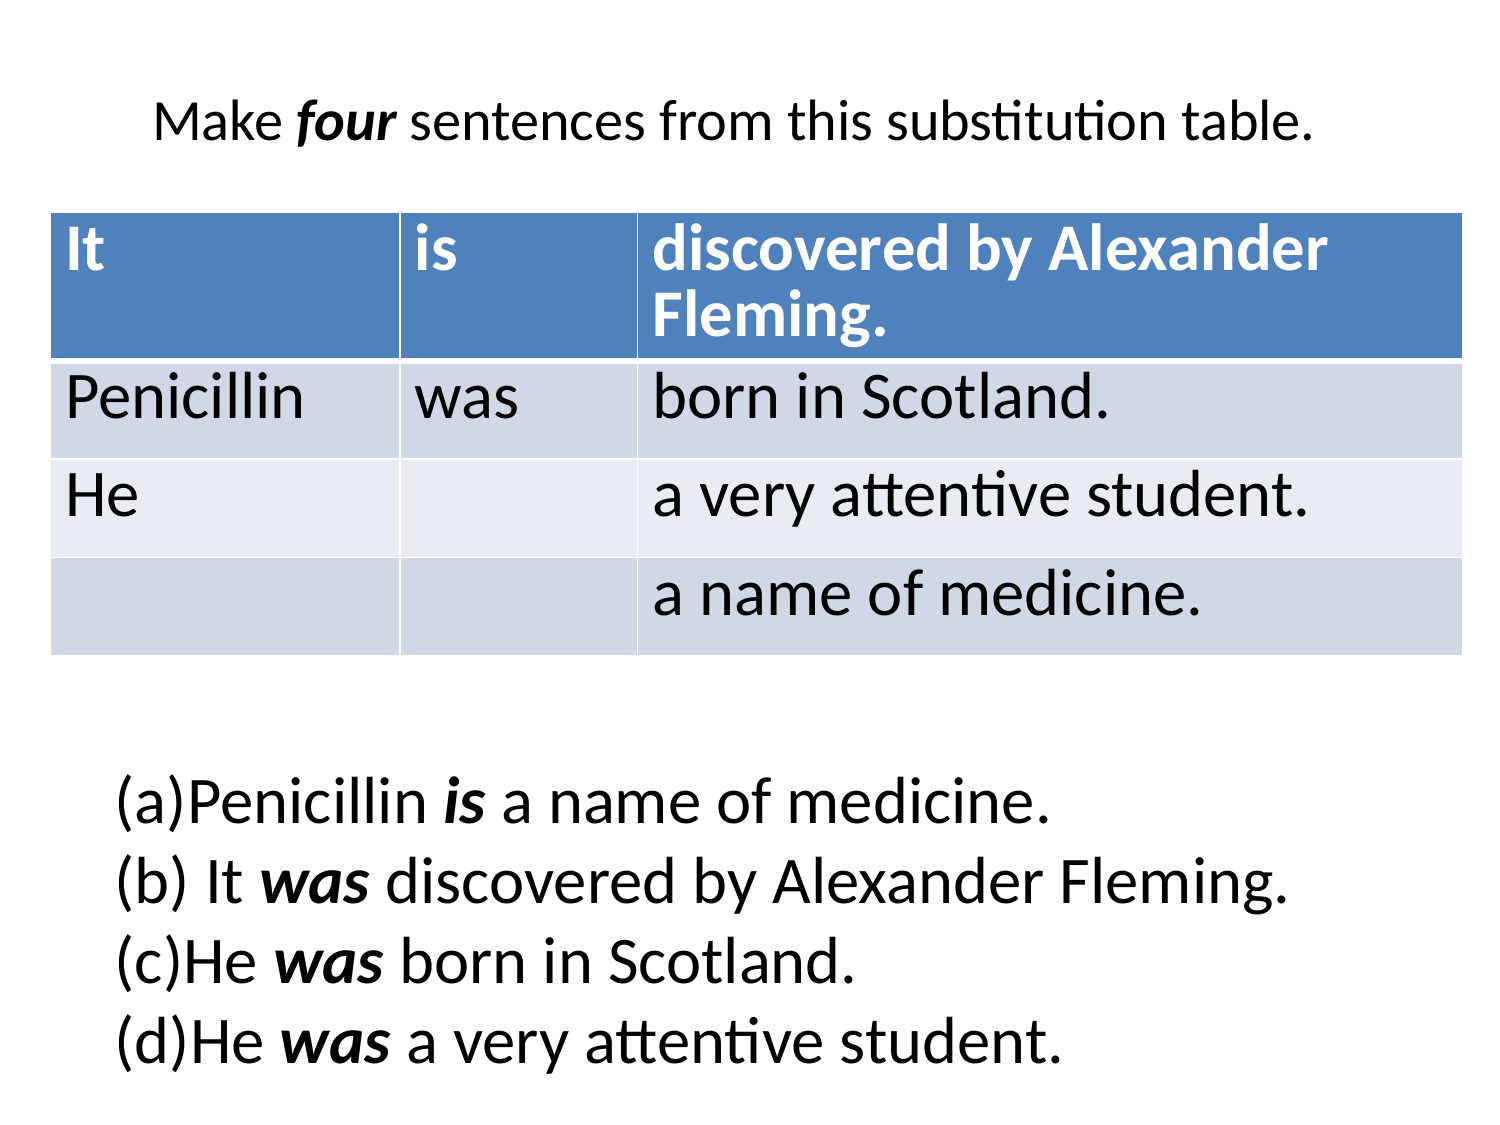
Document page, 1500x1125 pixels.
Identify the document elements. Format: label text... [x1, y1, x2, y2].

table_header discovered by Alexander Fleming. [638, 213, 1462, 358]
table_header It [51, 213, 399, 358]
table_cell [51, 558, 399, 655]
text_box Make four sentences from this substitution table. [137, 75, 1450, 160]
table_cell He [51, 460, 399, 557]
table_cell [401, 460, 637, 557]
table_cell a name of medicine. [638, 558, 1462, 655]
table_header is [401, 213, 637, 358]
table_cell a very attentive student. [638, 460, 1462, 557]
text_box Penicillin is a name of medicine. It was discovered by Alexander Fleming. He was born in Scotland. He was a very attentive student. [99, 749, 1350, 1085]
table_cell was [401, 364, 637, 458]
table_cell [401, 558, 637, 655]
table_cell Penicillin [51, 364, 399, 458]
table_cell born in Scotland. [638, 364, 1462, 458]
